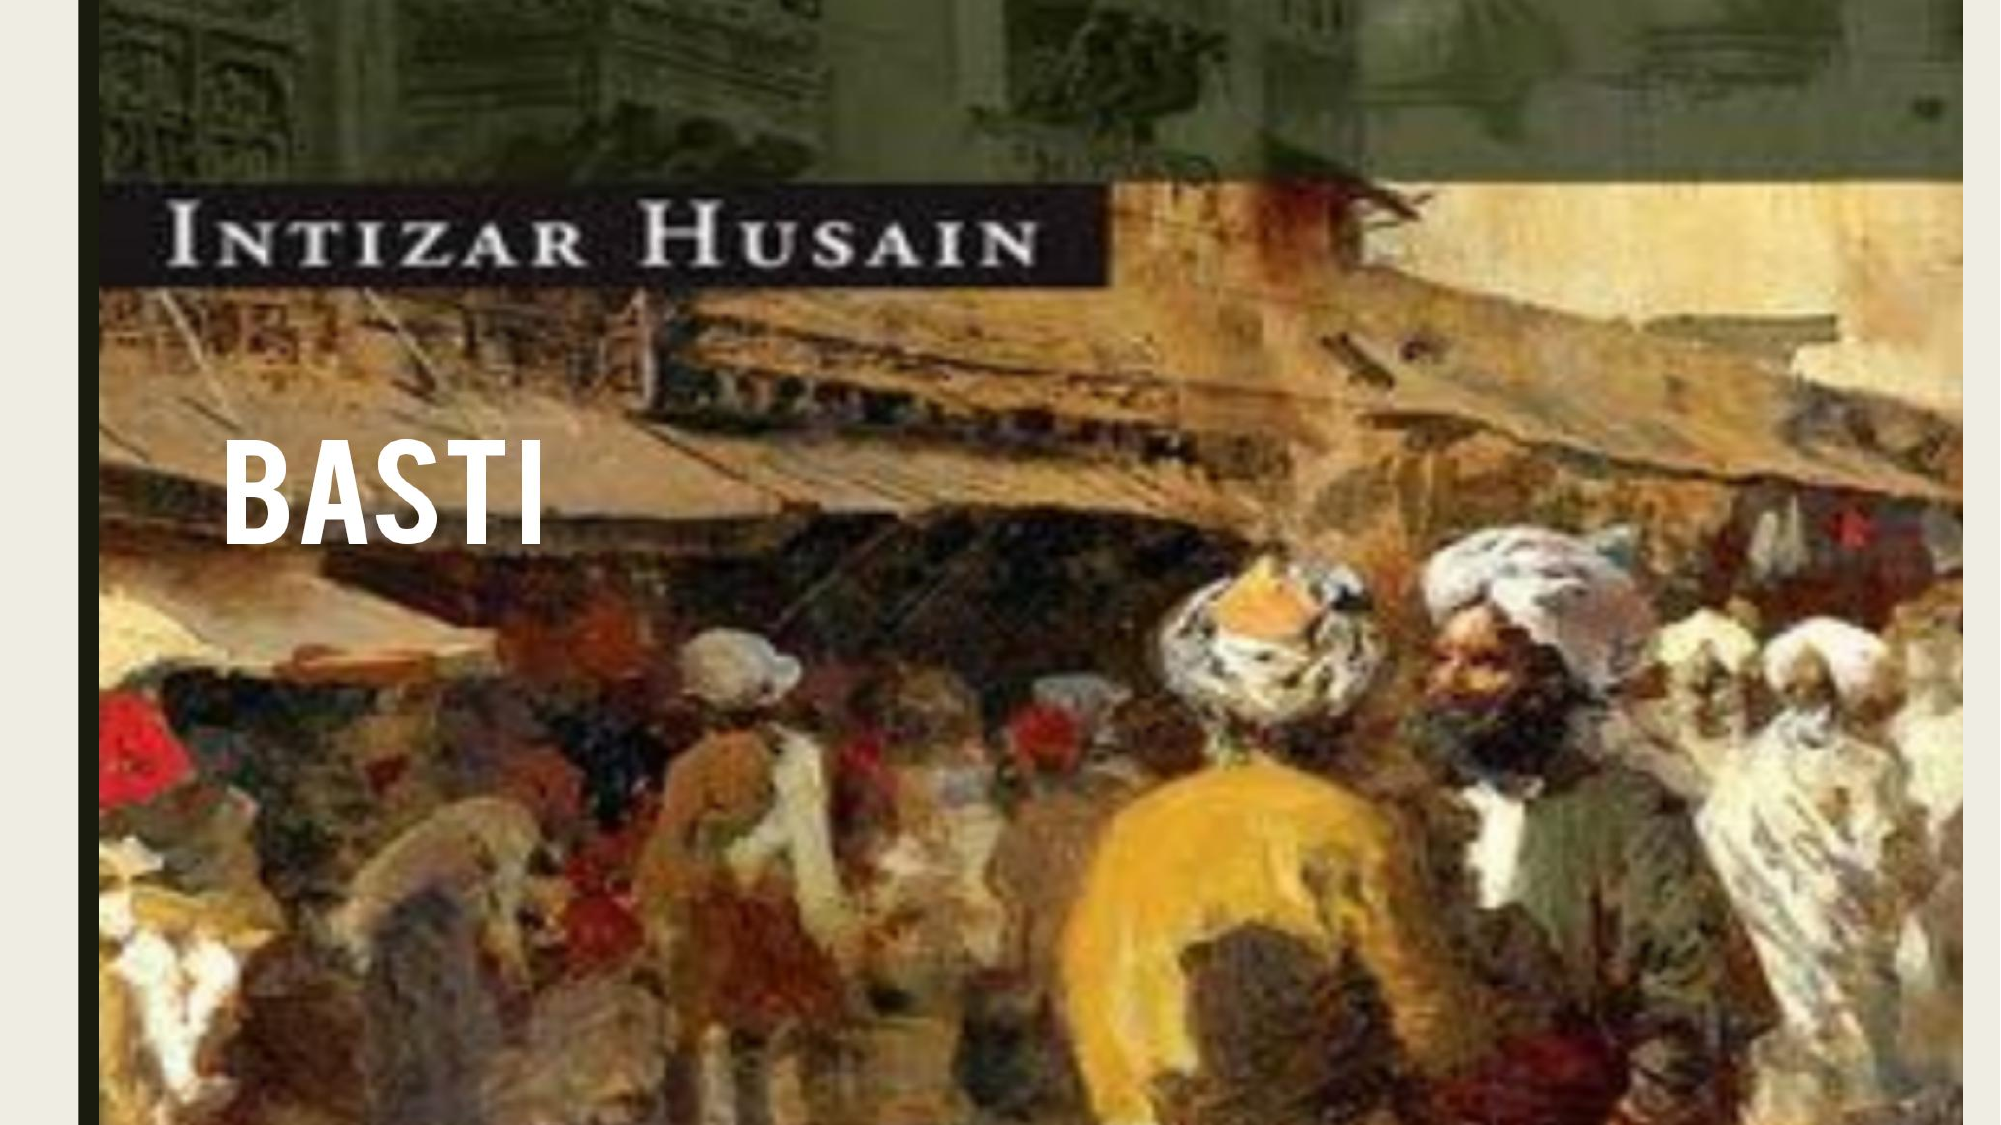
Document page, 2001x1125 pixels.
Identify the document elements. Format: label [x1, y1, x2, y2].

list [99, 0, 1963, 1125]
